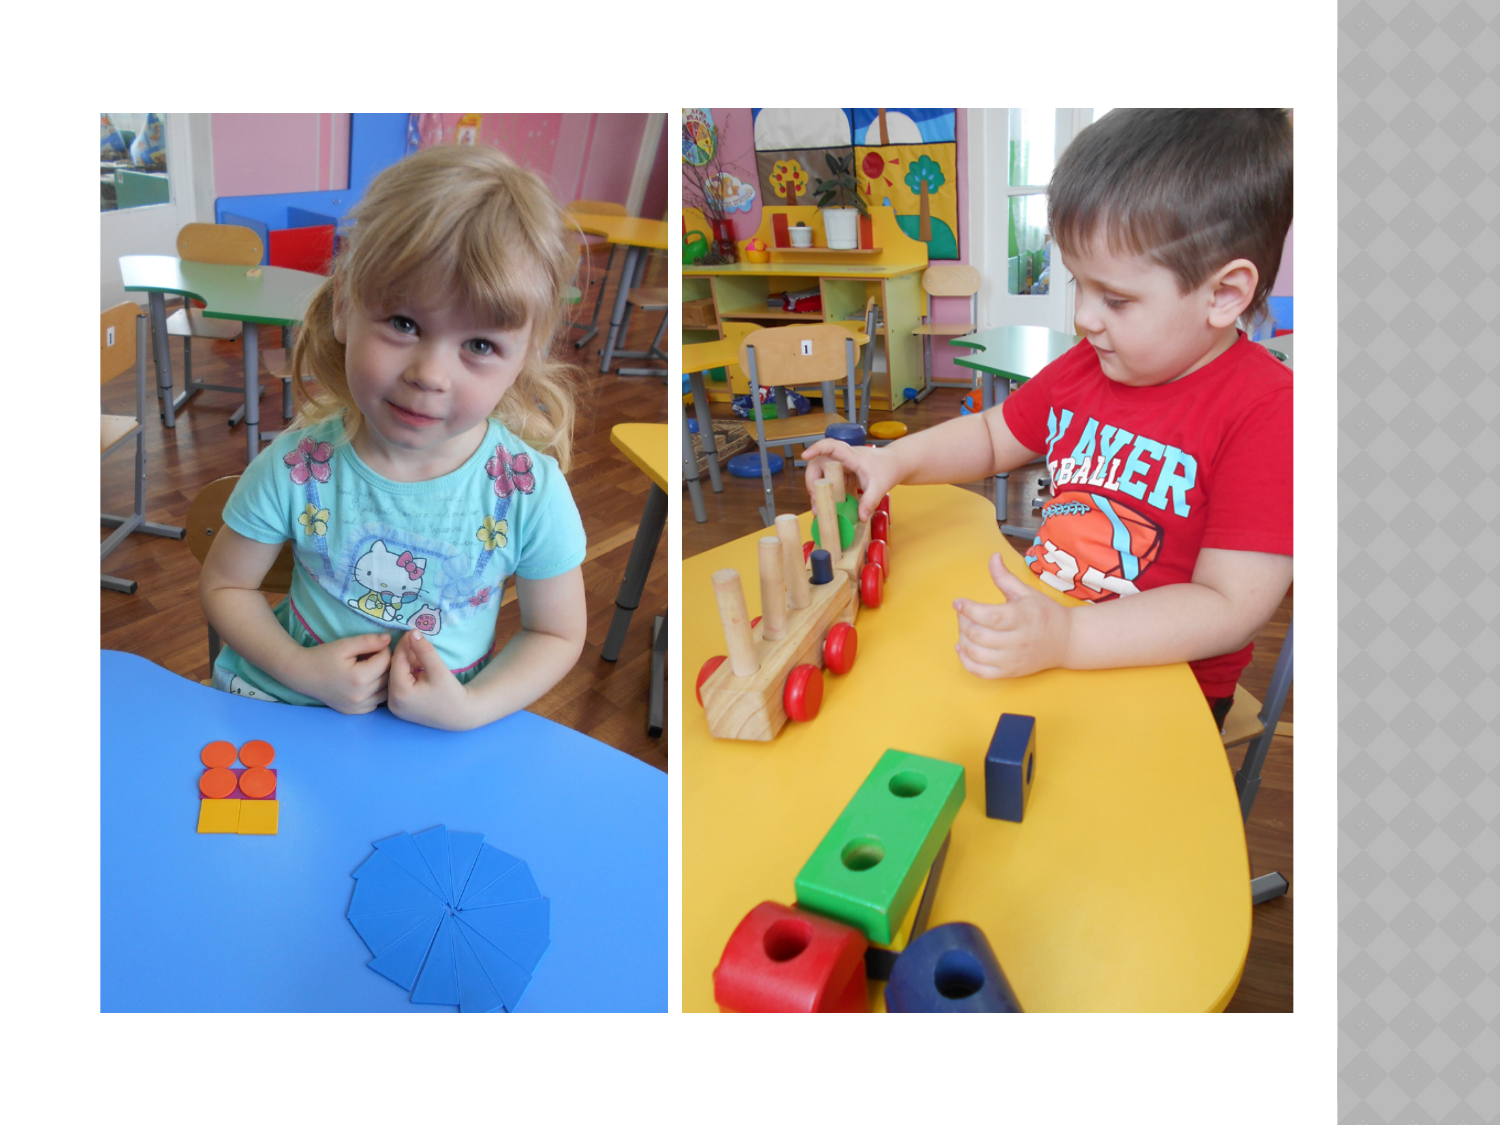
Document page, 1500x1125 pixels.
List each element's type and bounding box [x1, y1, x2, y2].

picture [99, 113, 669, 1013]
picture [681, 107, 1294, 1013]
